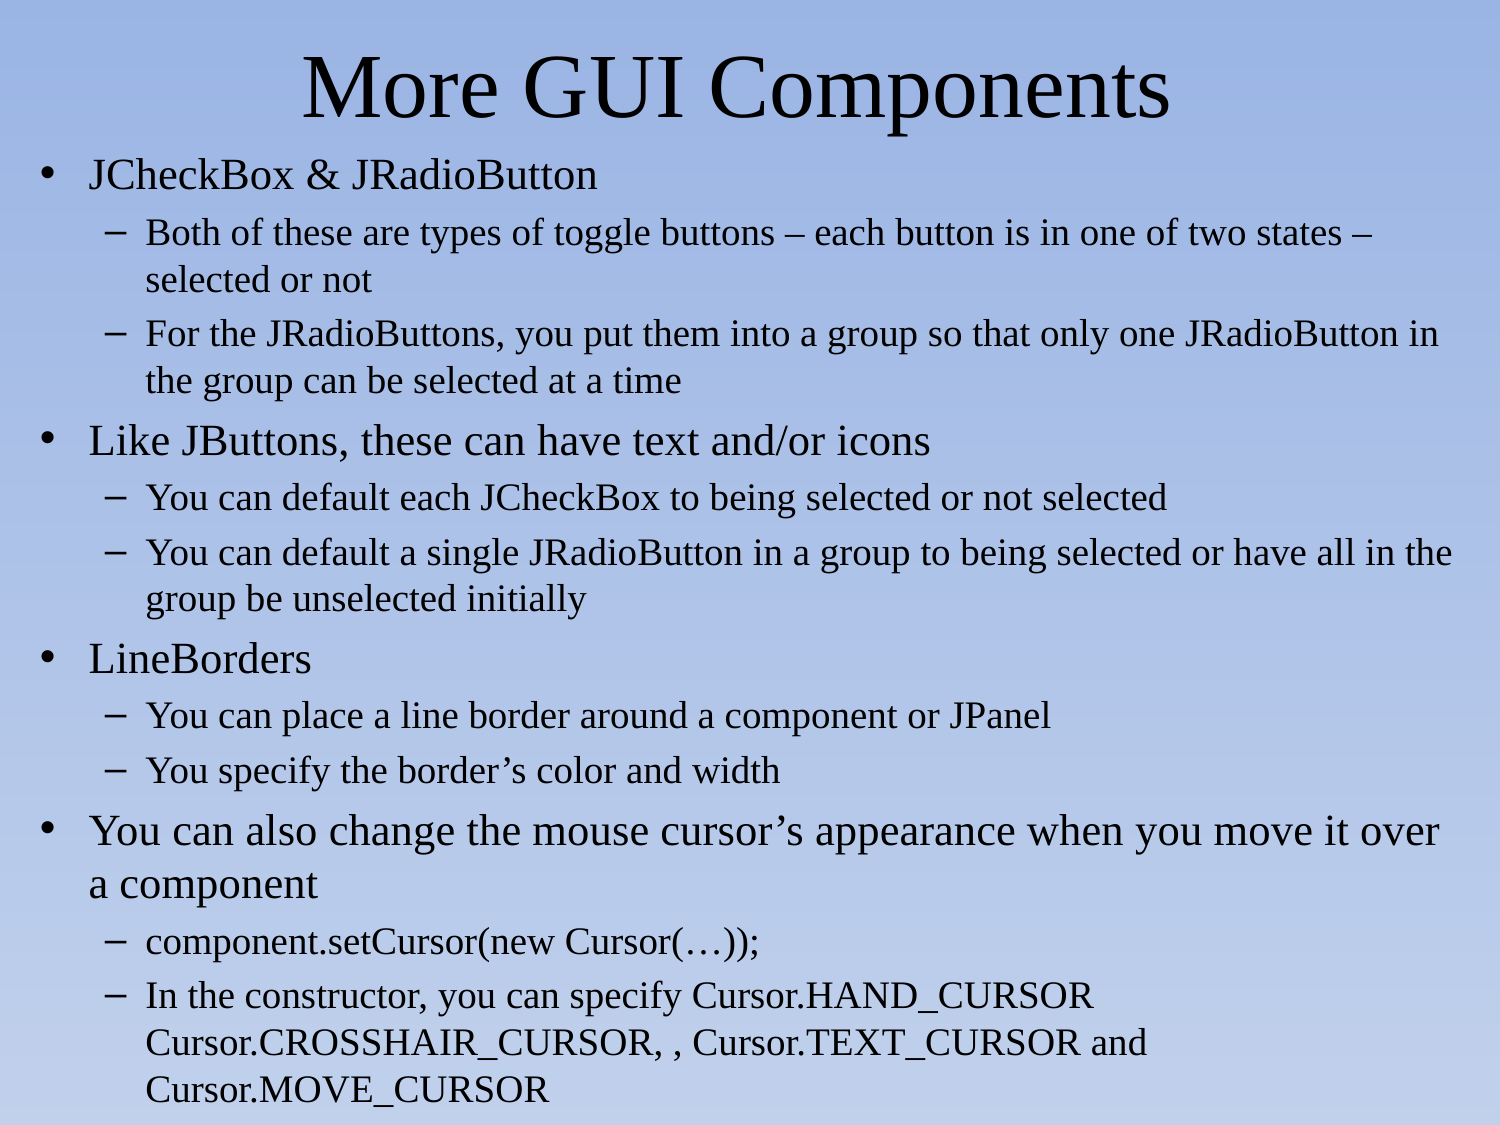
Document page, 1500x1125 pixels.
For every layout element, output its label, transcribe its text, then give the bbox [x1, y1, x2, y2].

list JCheckBox & JRadioButton Both of these are types of toggle buttons – each button is in one of two states – selected or not For the JRadioButtons, you put them into a group so that only one JRadioButton in the group can be selected at a time Like JButtons, these can have text and/or icons You can default each JCheckBox to being selected or not selected You can default a single JRadioButton in a group to being selected or have all in the group be unselected initially LineBorders You can place a line border around a component or JPanel You specify the border’s color and width You can also change the mouse cursor’s appearance when you move it over a component component.setCursor(new Cursor(…)); In the constructor, you can specify Cursor.HAND_CURSOR Cursor.CROSSHAIR_CURSOR, , Cursor.TEXT_CURSOR and Cursor.MOVE_CURSOR [24, 137, 1475, 1125]
title More GUI Components [62, 0, 1413, 137]
